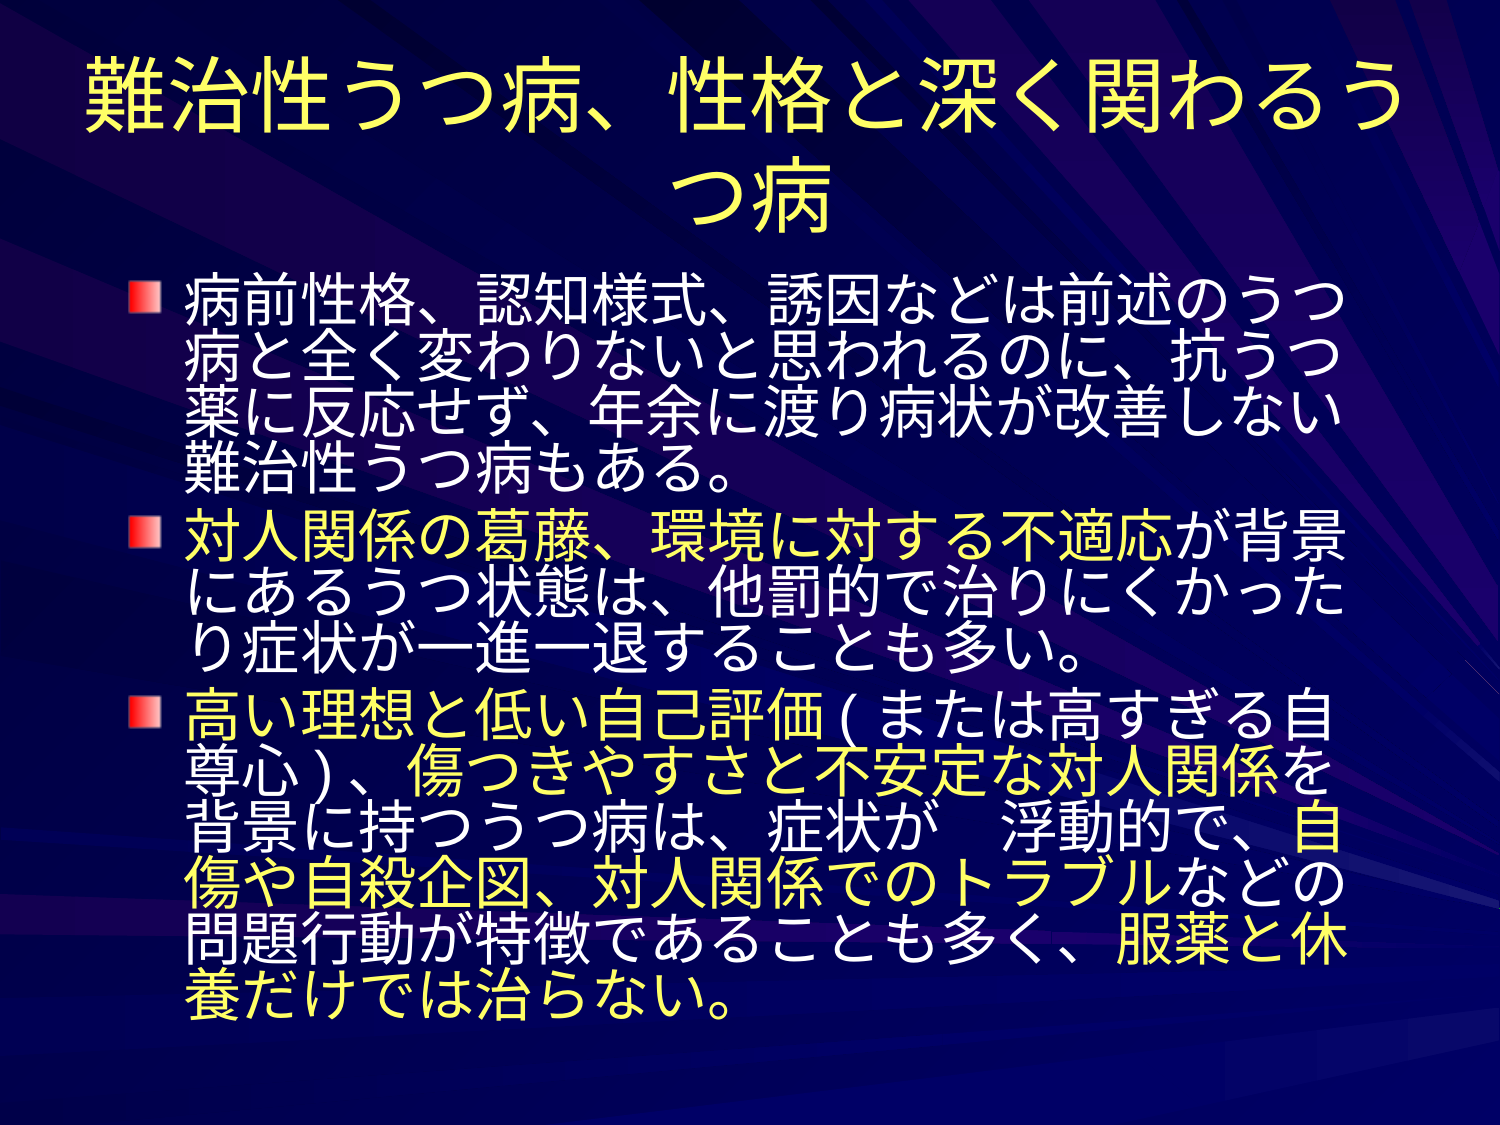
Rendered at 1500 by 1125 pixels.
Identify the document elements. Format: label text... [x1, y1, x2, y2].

list 病前性格、認知様式、誘因などは前述のうつ病と全く変わりないと思われるのに、抗うつ薬に反応せず、年余に渡り病状が改善しない難治性うつ病もある。 対人関係の葛藤、環境に対する不適応が背景にあるうつ状態は、他罰的で治りにくかったり症状が一進一退することも多い。 高い理想と低い自己評価(または高すぎる自尊心)、傷つきやすさと不安定な対人関係を背景に持つうつ病は、症状が 浮動的で、自傷や自殺企図、対人関係でのトラブルなどの問題行動が特徴であることも多く、服薬と休養だけでは治らない。 [112, 269, 1388, 1083]
picture [127, 514, 165, 552]
picture [127, 694, 165, 732]
picture [127, 279, 165, 317]
title 難治性うつ病、性格と深く関わるうつ病 [40, 42, 1460, 243]
